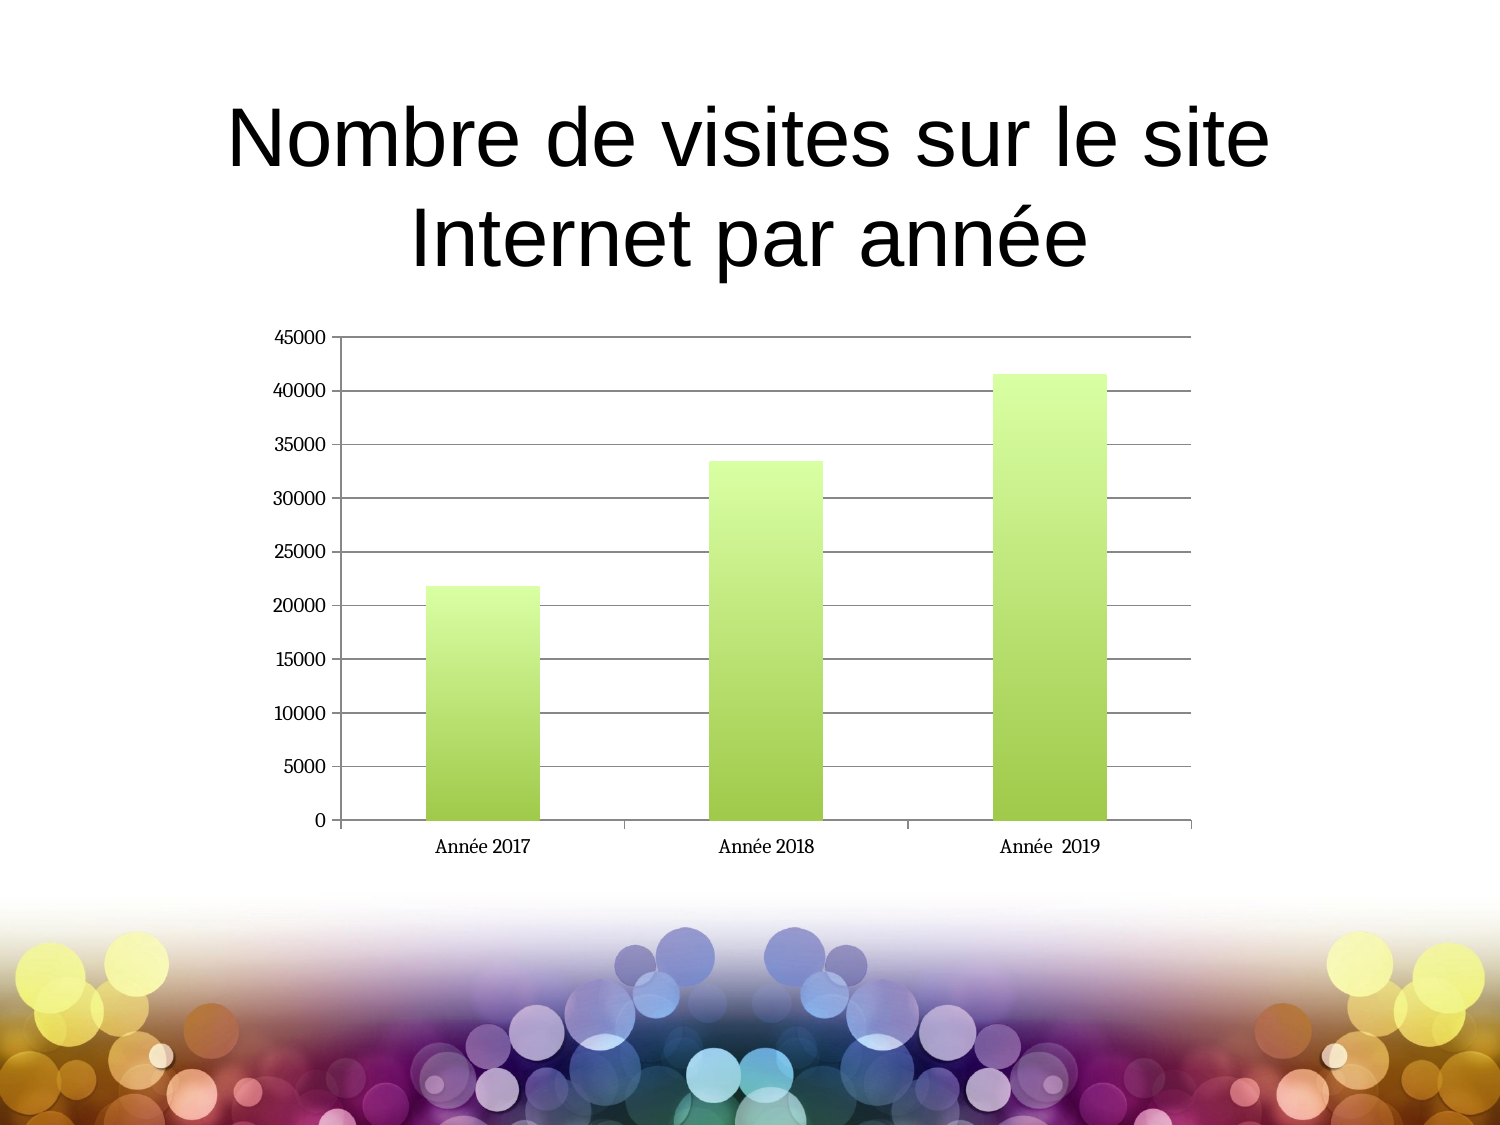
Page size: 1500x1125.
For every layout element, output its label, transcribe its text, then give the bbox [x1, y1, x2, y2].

title Nombre de visites sur le site Internet par année [112, 90, 1387, 277]
chart [253, 314, 1211, 870]
picture [0, 875, 1500, 1125]
